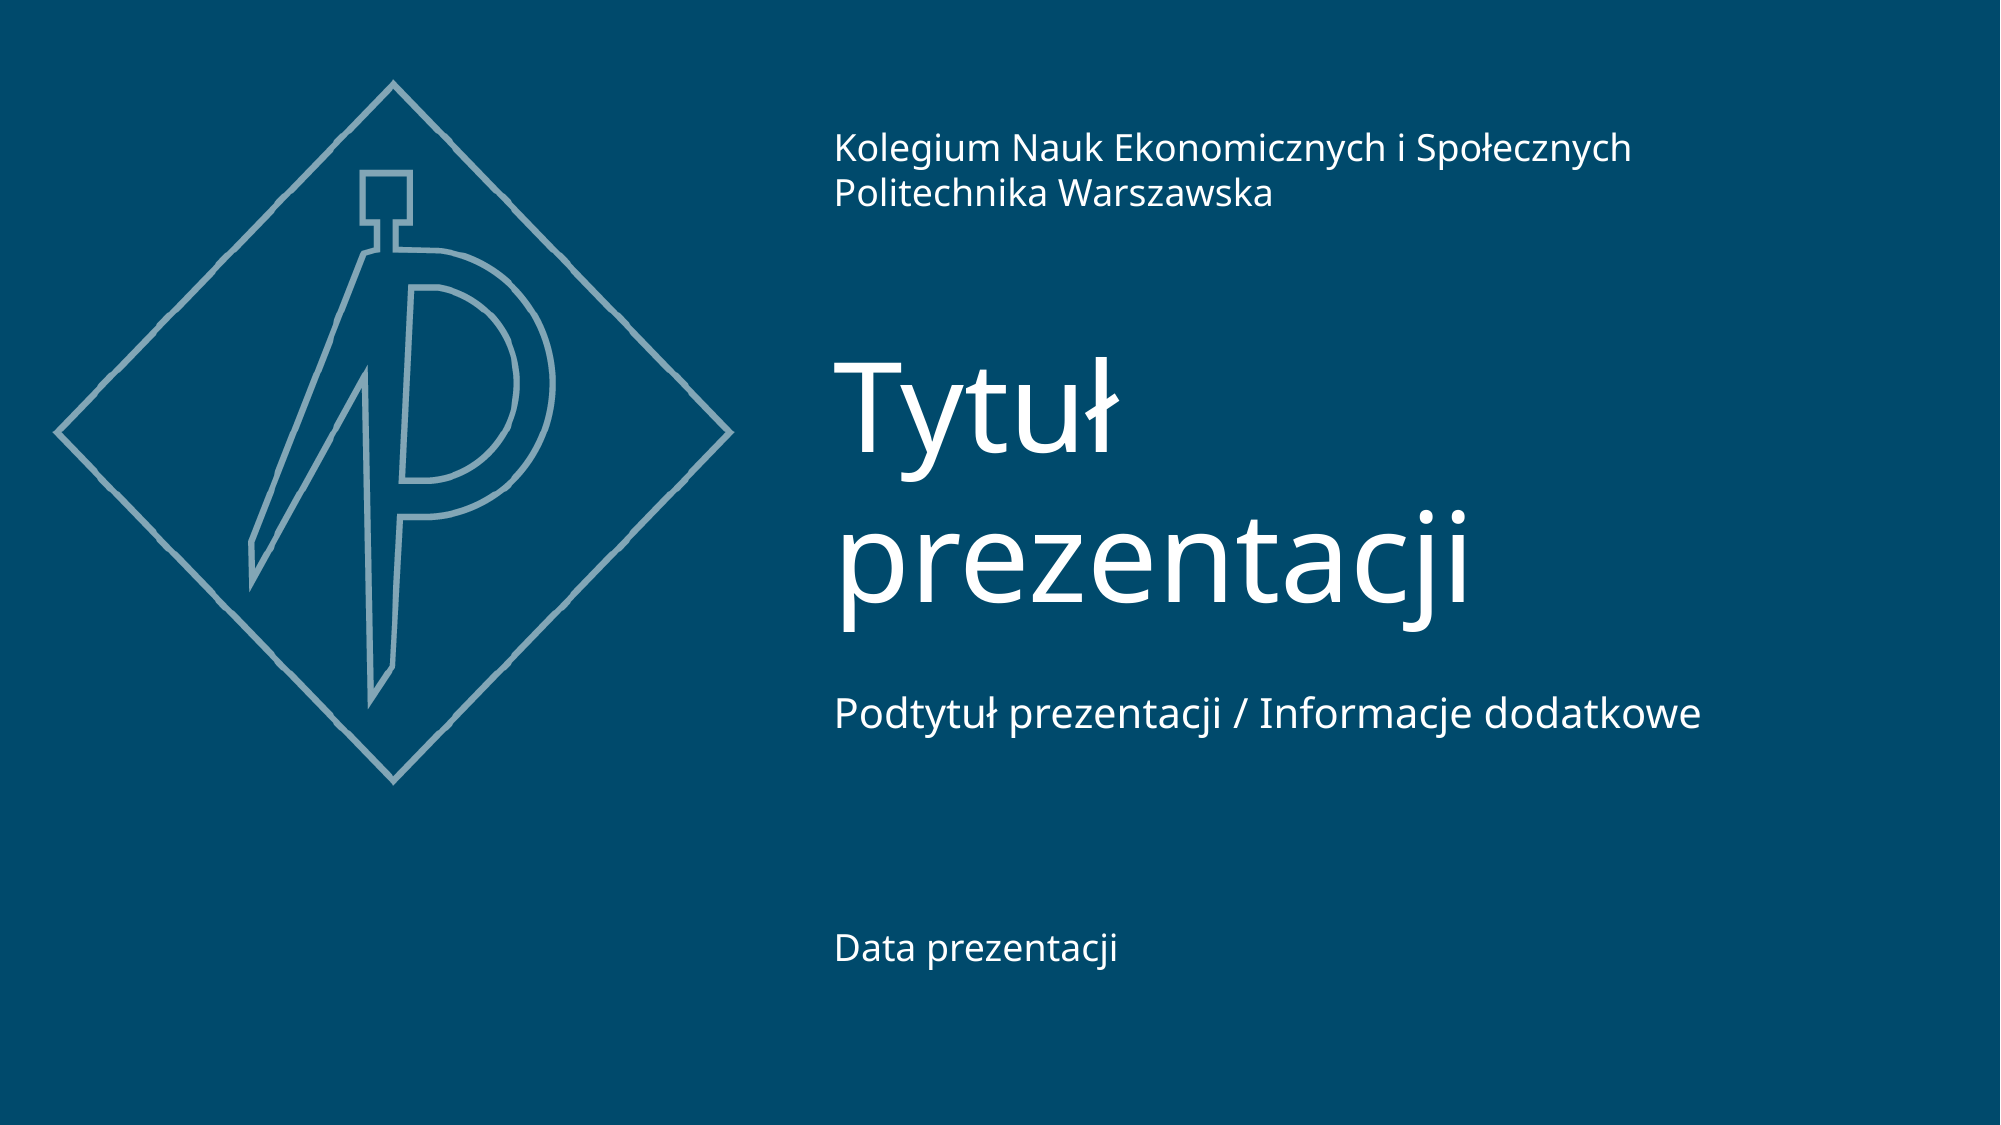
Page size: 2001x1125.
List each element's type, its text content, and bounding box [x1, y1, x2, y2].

text_box Kolegium Nauk Ekonomicznych i Społecznych Politechnika Warszawska [818, 116, 1754, 222]
text_box Data prezentacji [818, 917, 1205, 977]
text_box Tytuł prezentacji [818, 319, 1754, 635]
text_box Podtytuł prezentacji / Informacje dodatkowe [818, 679, 1754, 744]
picture [54, 81, 733, 784]
